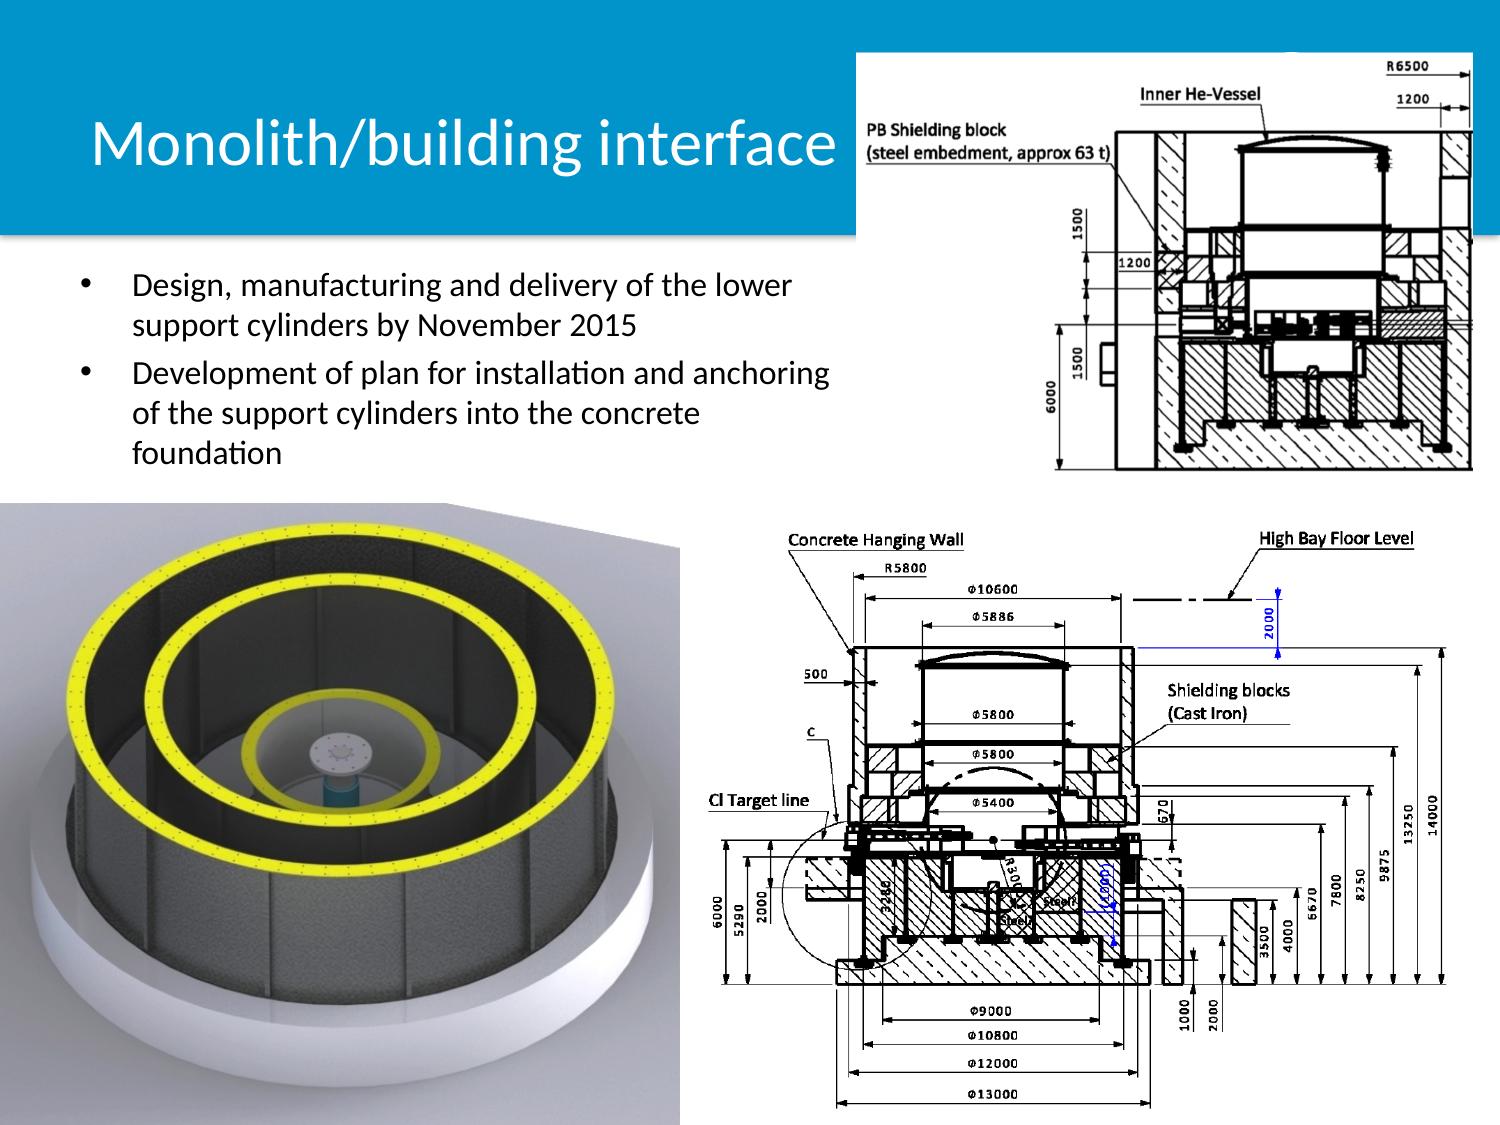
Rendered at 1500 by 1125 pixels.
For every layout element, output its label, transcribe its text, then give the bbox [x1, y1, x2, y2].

picture [707, 53, 1472, 1125]
title Monolith/building interface [75, 45, 945, 233]
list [0, 503, 680, 1125]
text_box Design, manufacturing and delivery of the lower support cylinders by November 2015 Development of plan for installation and anchoring of the support cylinders into the concrete foundation [64, 255, 856, 480]
